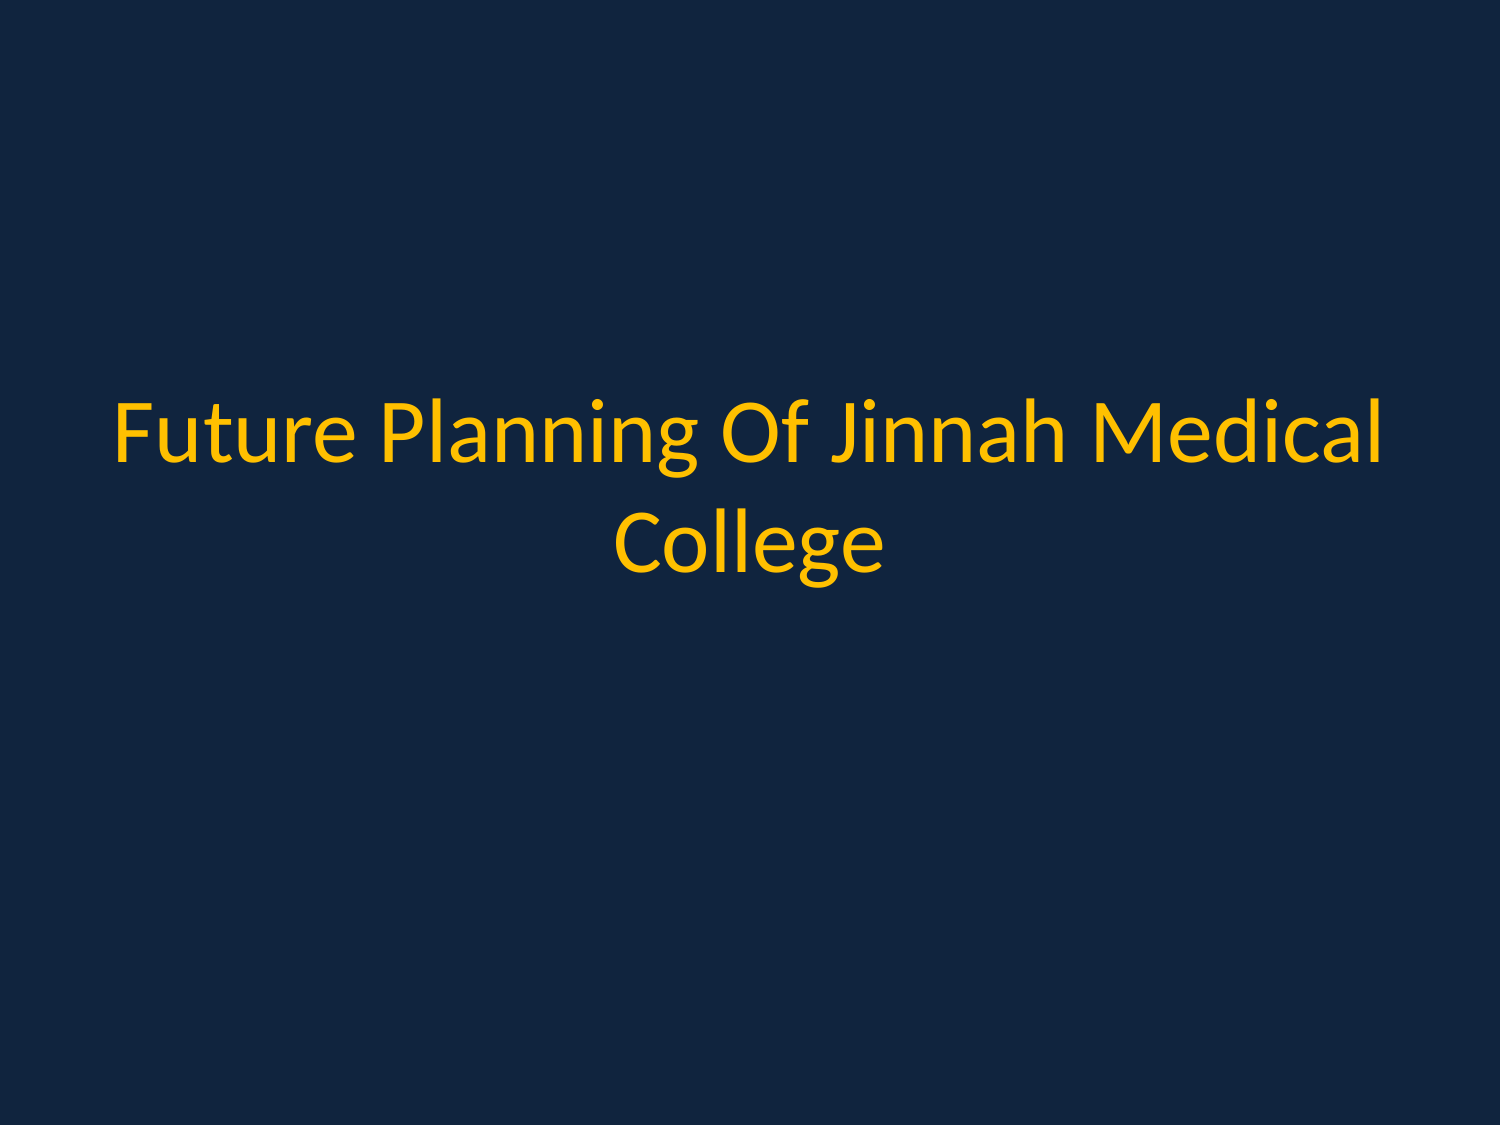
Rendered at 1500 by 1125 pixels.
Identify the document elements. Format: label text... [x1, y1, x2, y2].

title Future Planning Of Jinnah Medical College [75, 362, 1425, 600]
